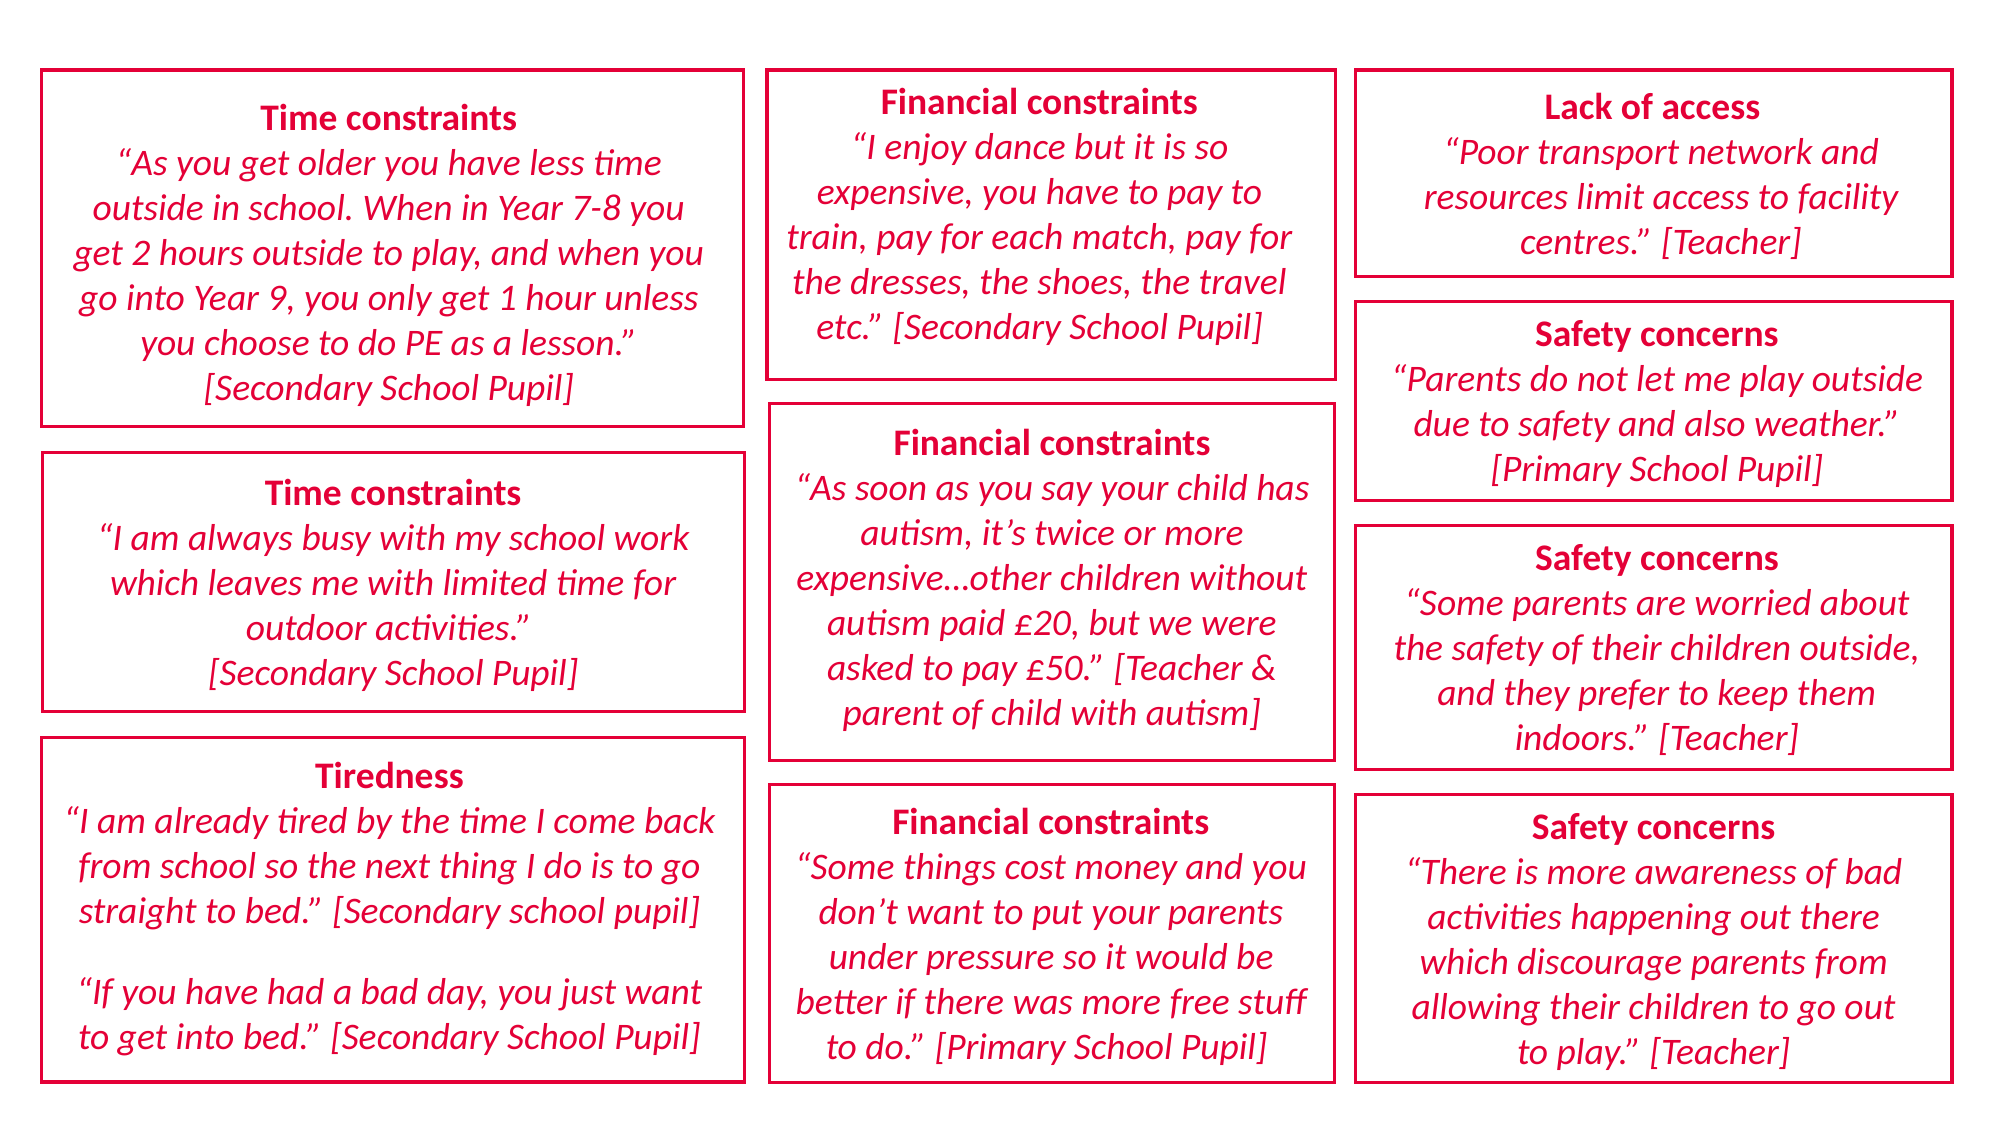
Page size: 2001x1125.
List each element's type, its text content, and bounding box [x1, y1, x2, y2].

text_box [769, 402, 1336, 761]
text_box Safety concerns “Some parents are worried about the safety of their children outside, and they prefer to keep them indoors.” [Teacher] [1370, 525, 1944, 766]
text_box [766, 69, 1336, 380]
text_box Time constraints “As you get older you have less time outside in school. When in Year 7-8 you get 2 hours outside to play, and when you go into Year 9, you only get 1 hour unless you choose to do PE as a lesson.” [Secondary School Pupil] [54, 85, 724, 416]
text_box [1355, 525, 1953, 770]
text_box “Poor transport network and resources limit access to facility centres.” [Teacher] [1379, 119, 1944, 270]
text_box Lack of access [1361, 74, 1944, 135]
text_box [42, 451, 746, 713]
text_box [41, 69, 745, 428]
text_box “If you have had a bad day, you just want to get into bed.” [Secondary School Pupil] [48, 959, 731, 1065]
text_box [1355, 794, 1953, 1084]
text_box Safety concerns “Parents do not let me play outside due to safety and also weather.” [Primary School Pupil] [1366, 301, 1948, 497]
text_box Time constraints “I am always busy with my school work which leaves me with limited time for outdoor activities.” [Secondary School Pupil] [50, 460, 736, 701]
text_box [41, 736, 746, 1083]
text_box [1355, 69, 1953, 277]
text_box [769, 783, 1336, 1083]
text_box [1355, 301, 1953, 501]
